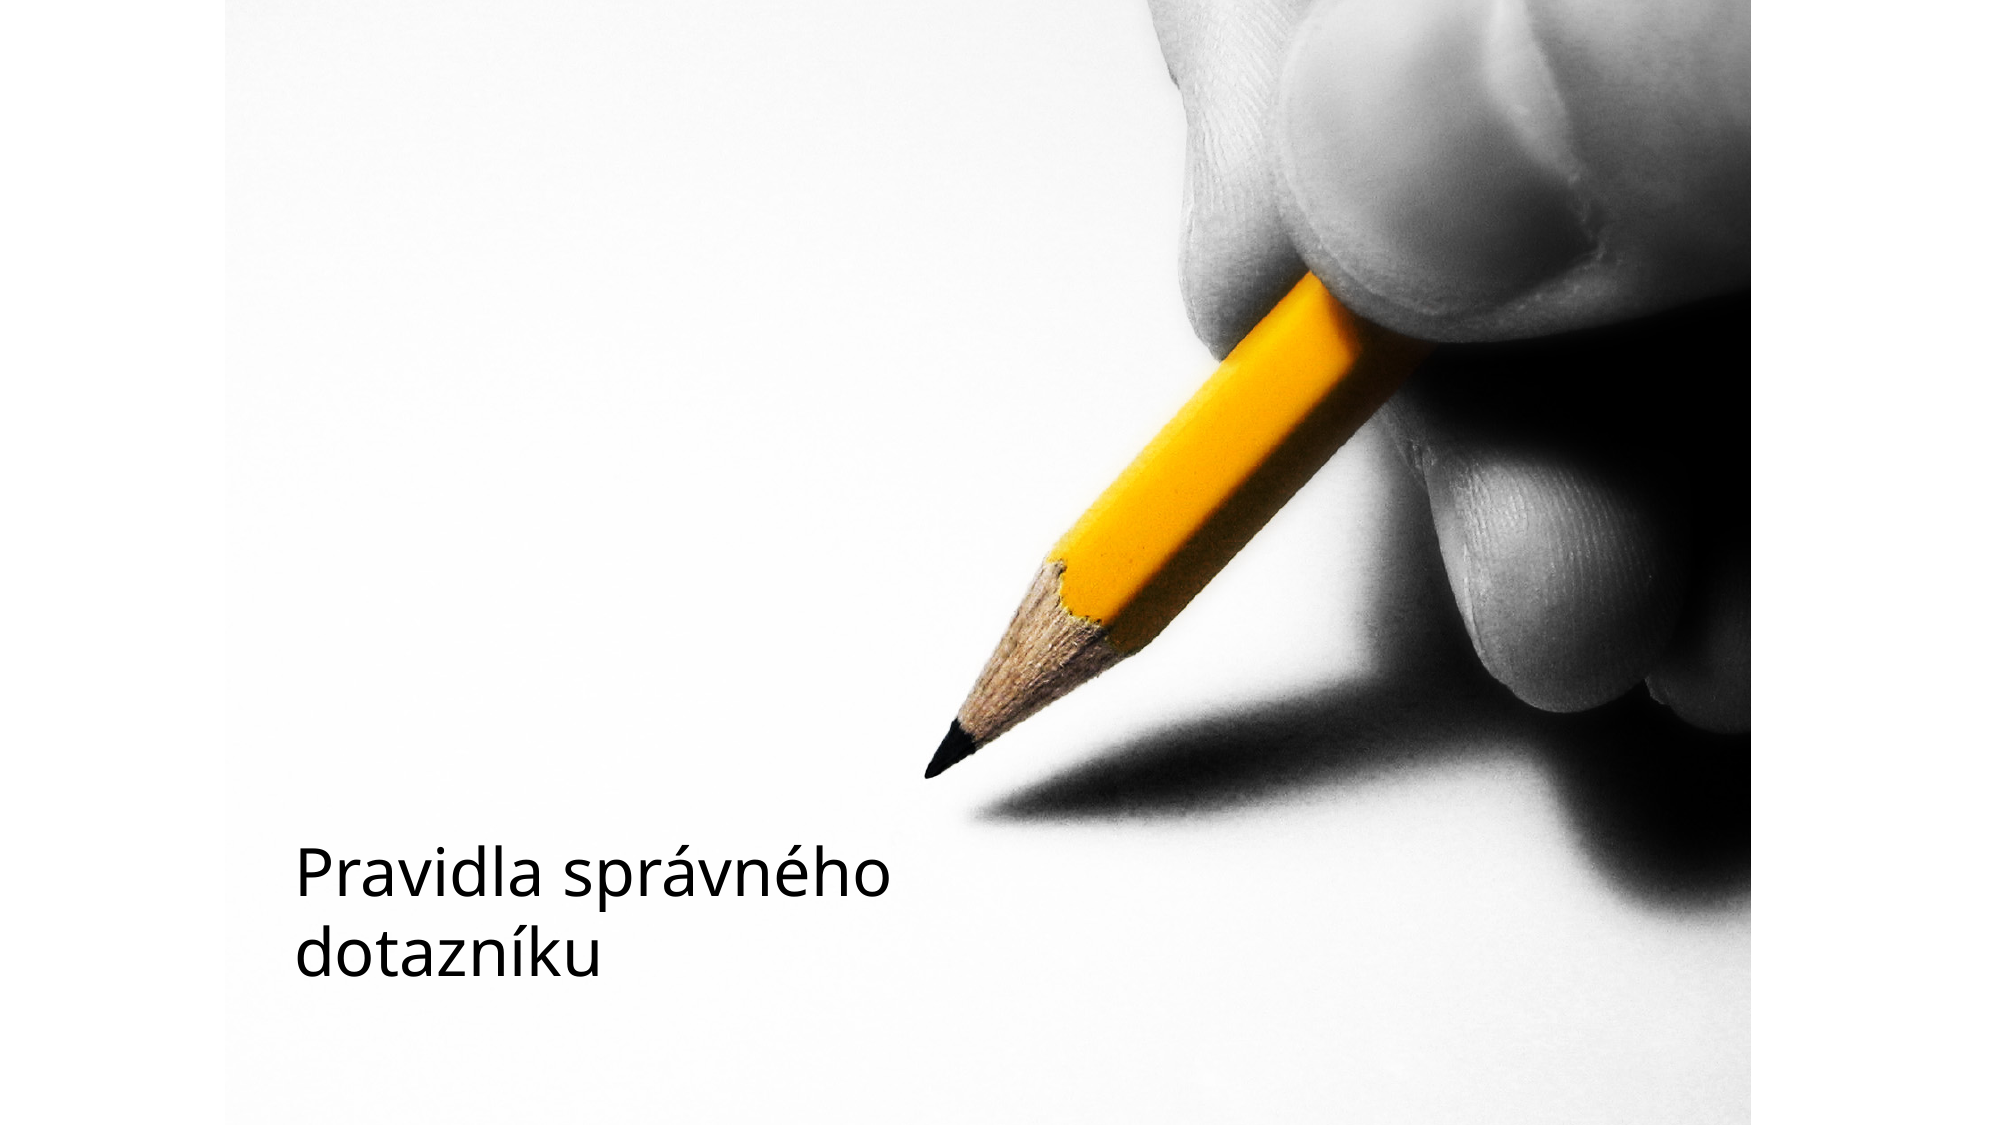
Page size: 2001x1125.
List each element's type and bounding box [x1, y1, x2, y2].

picture [225, 0, 1751, 1125]
